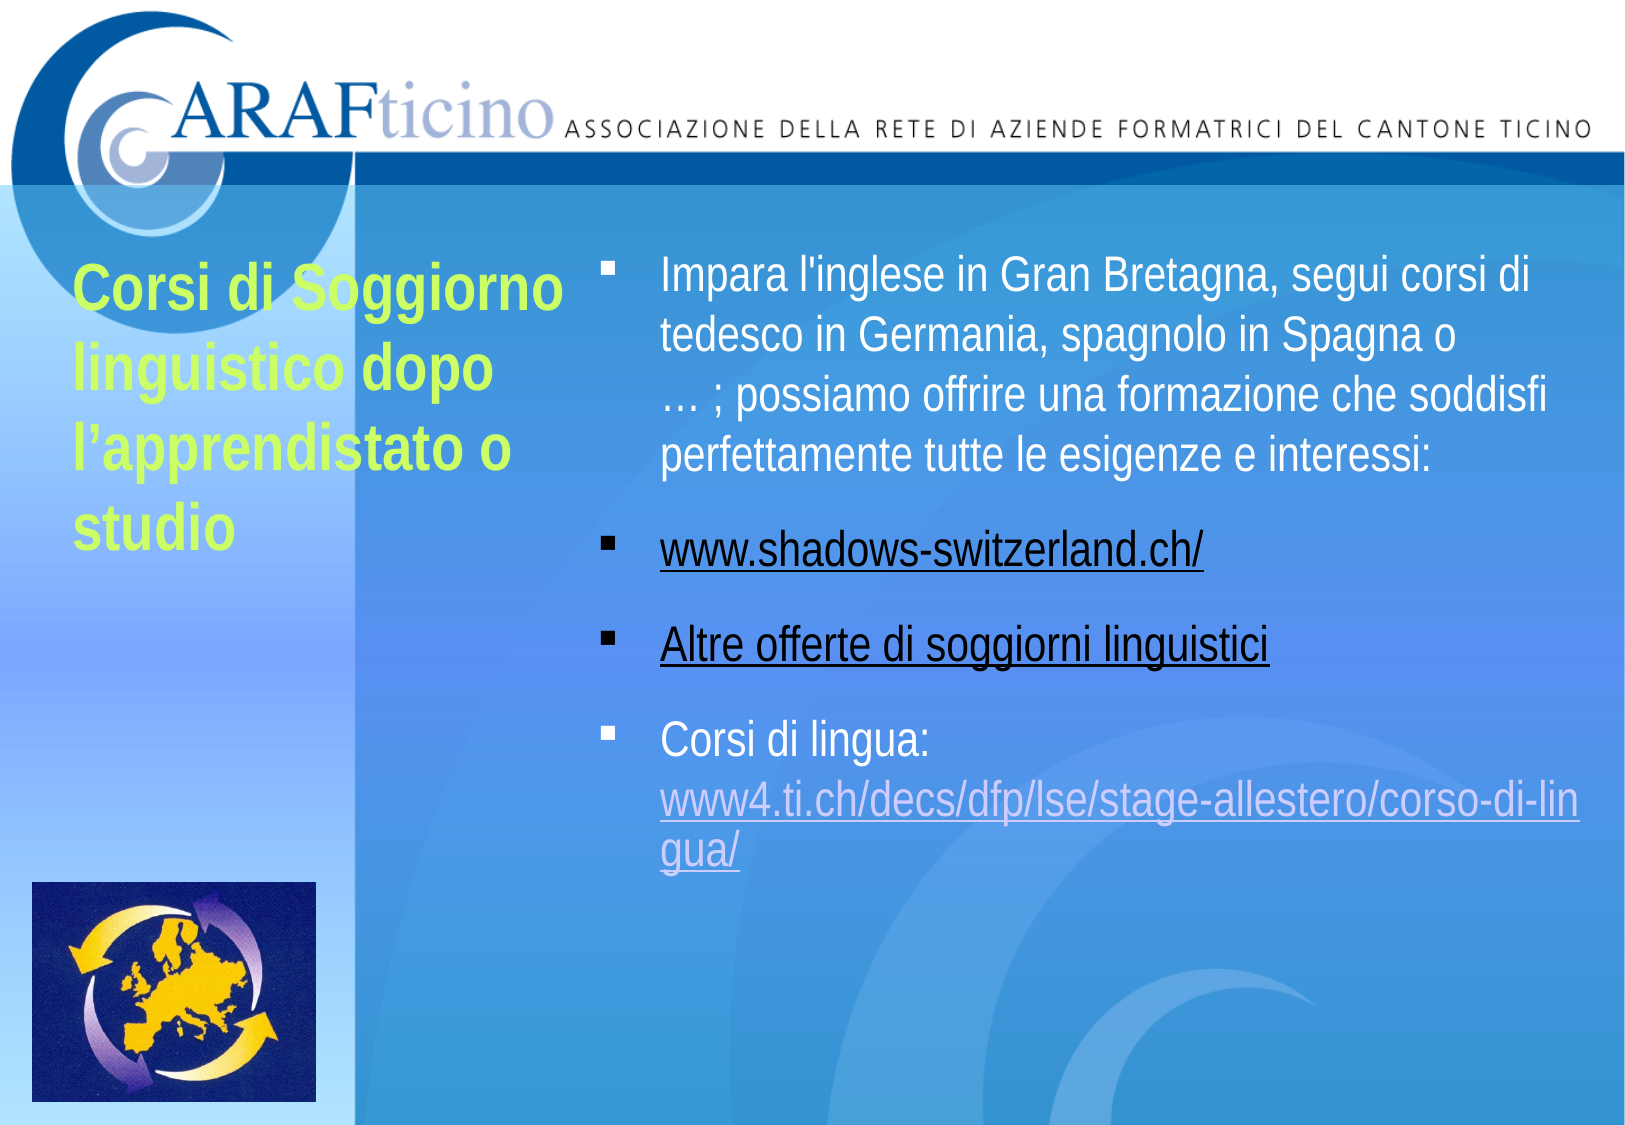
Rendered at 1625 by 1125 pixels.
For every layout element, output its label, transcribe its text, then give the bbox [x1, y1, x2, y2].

picture [32, 882, 317, 1102]
list Impara l'inglese in Gran Bretagna, segui corsi di tedesco in Germania, spagnolo in Spagna o … ; possiamo offrire una formazione che soddisfi perfettamente tutte le esigenze e interessi: www.shadows-switzerland.ch/ Altre offerte di soggiorni linguistici Corsi di lingua: www4.ti.ch/decs/dfp/lse/stage-allestero/corso-di-lingua/ [583, 234, 1610, 361]
picture [0, 0, 1625, 185]
title Corsi di Soggiorno linguistico dopo l’apprendistato o studio [57, 236, 592, 428]
